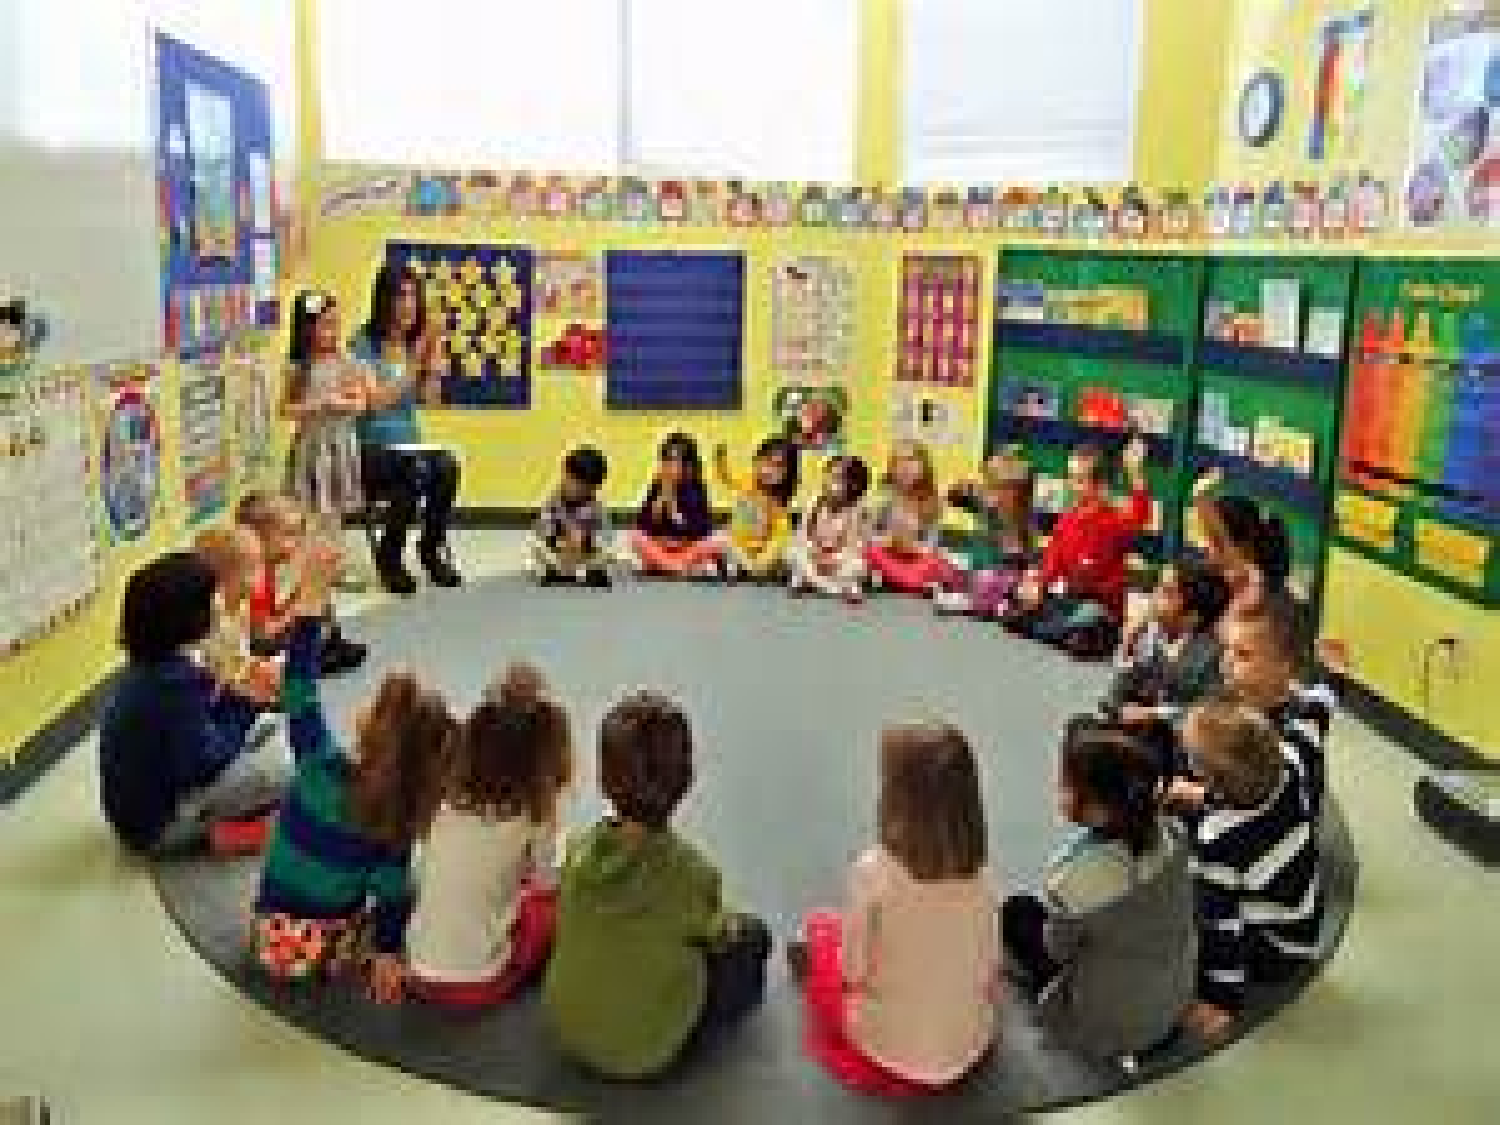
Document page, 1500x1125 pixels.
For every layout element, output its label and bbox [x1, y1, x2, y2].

list [0, 0, 1500, 1125]
